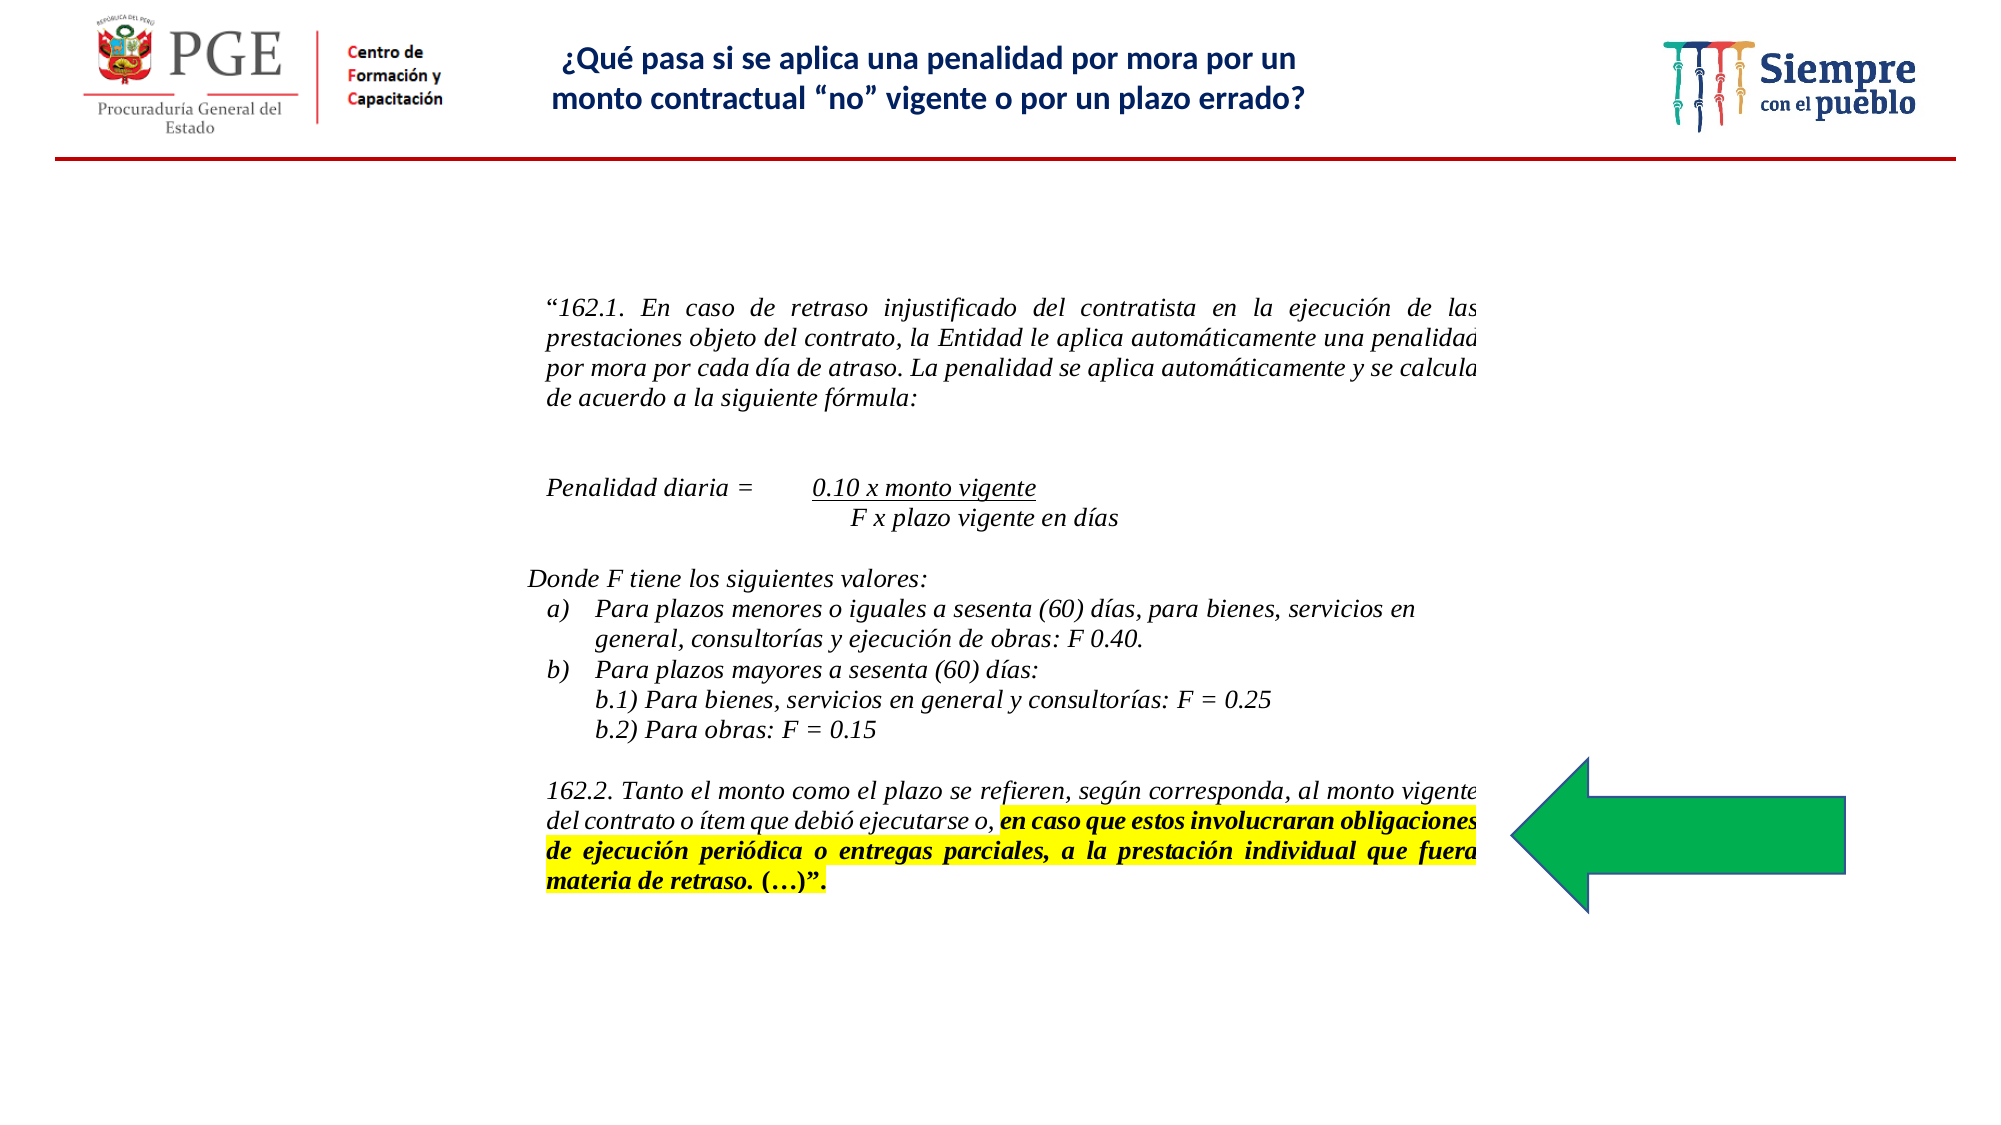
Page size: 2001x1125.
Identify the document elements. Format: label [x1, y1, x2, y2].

text_box [1509, 756, 1846, 915]
text_box [55, 7, 1956, 159]
picture [332, 276, 1476, 893]
